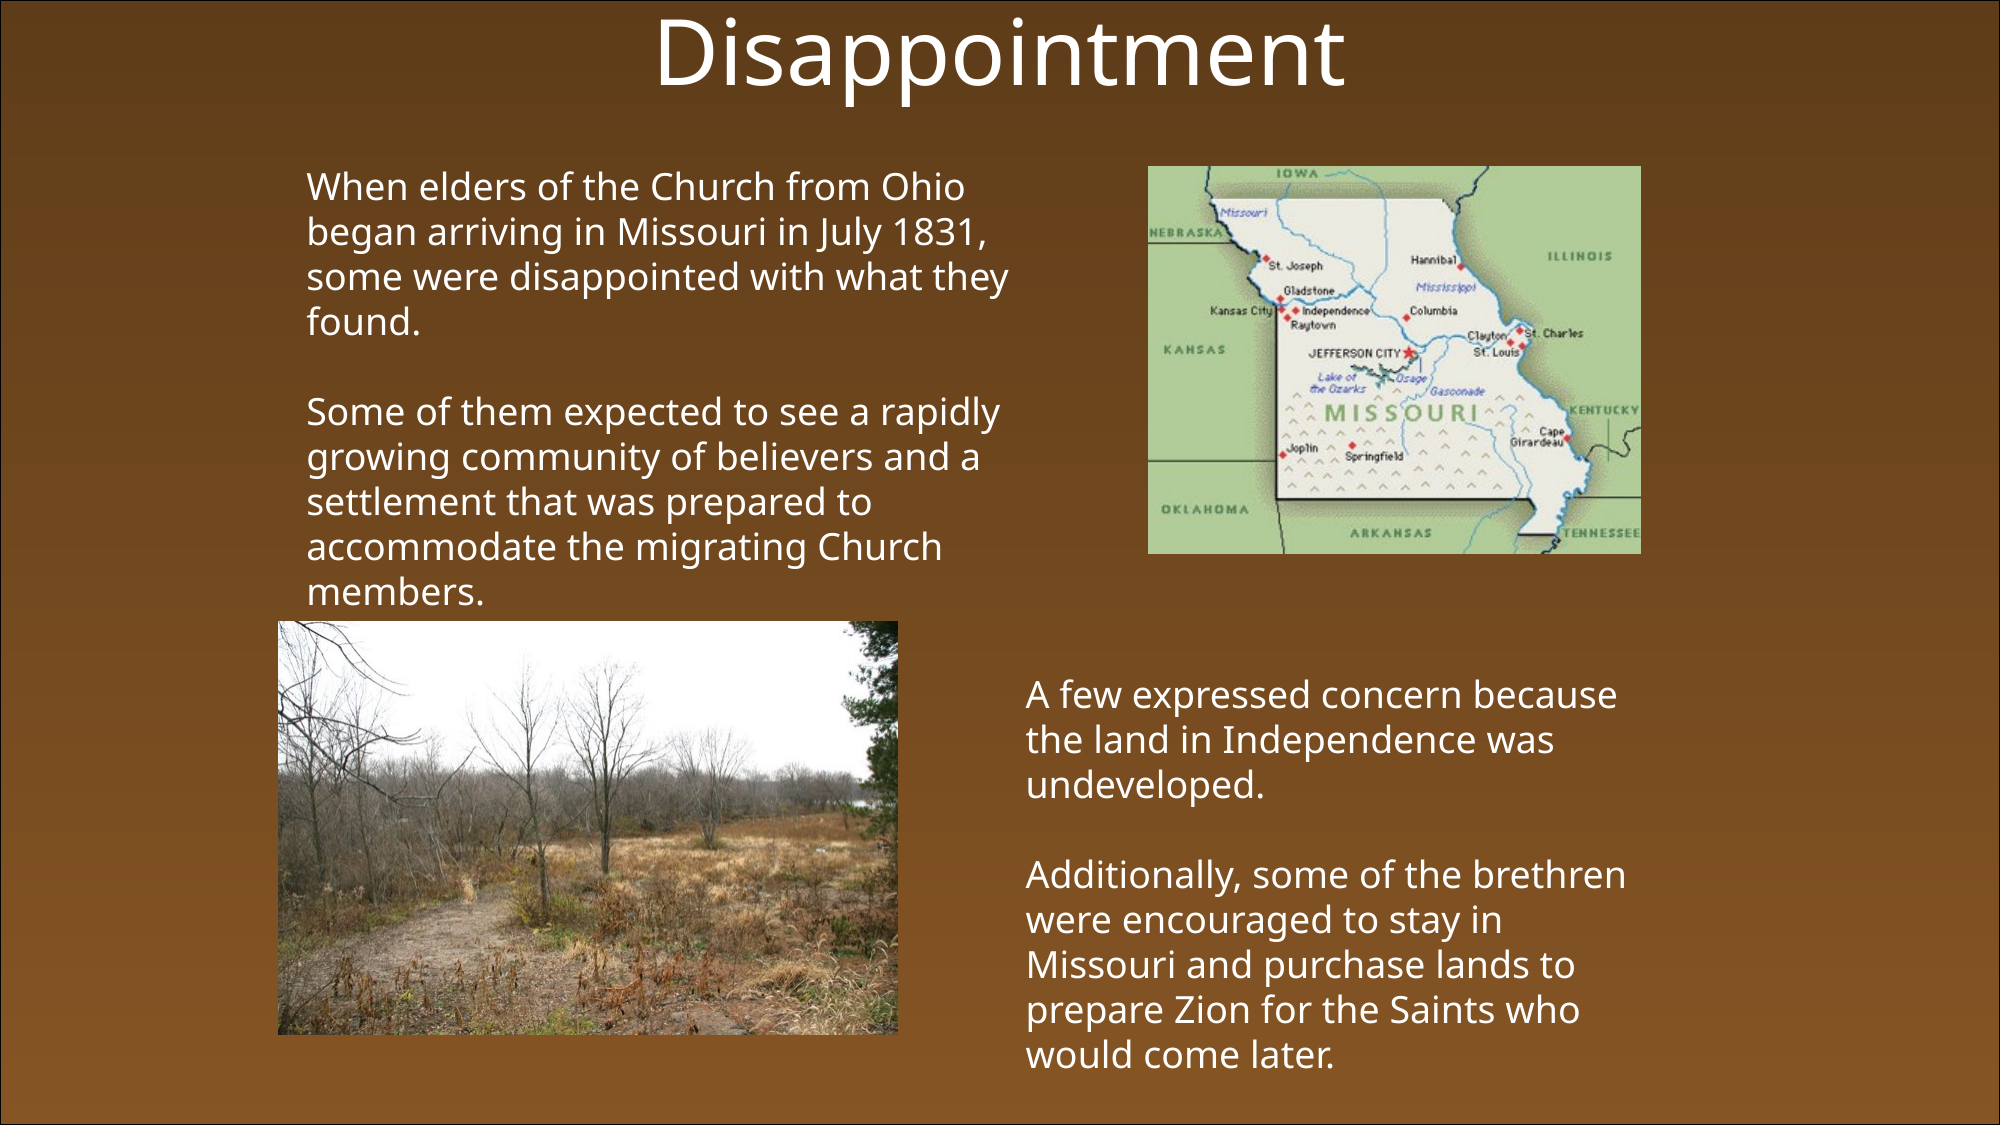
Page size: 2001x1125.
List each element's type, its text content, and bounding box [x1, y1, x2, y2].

picture [1148, 166, 1641, 554]
text_box A few expressed concern because the land in Independence was undeveloped. Additionally, some of the brethren were encouraged to stay in Missouri and purchase lands to prepare Zion for the Saints who would come later. [1010, 663, 1678, 1083]
text_box When elders of the Church from Ohio began arriving in Missouri in July 1831, some were disappointed with what they found. Some of them expected to see a rapidly growing community of believers and a settlement that was prepared to accommodate the migrating Church members. [291, 156, 1090, 621]
picture [277, 621, 899, 1035]
text_box [0, 0, 2000, 1125]
text_box Disappointment [277, 0, 1722, 112]
